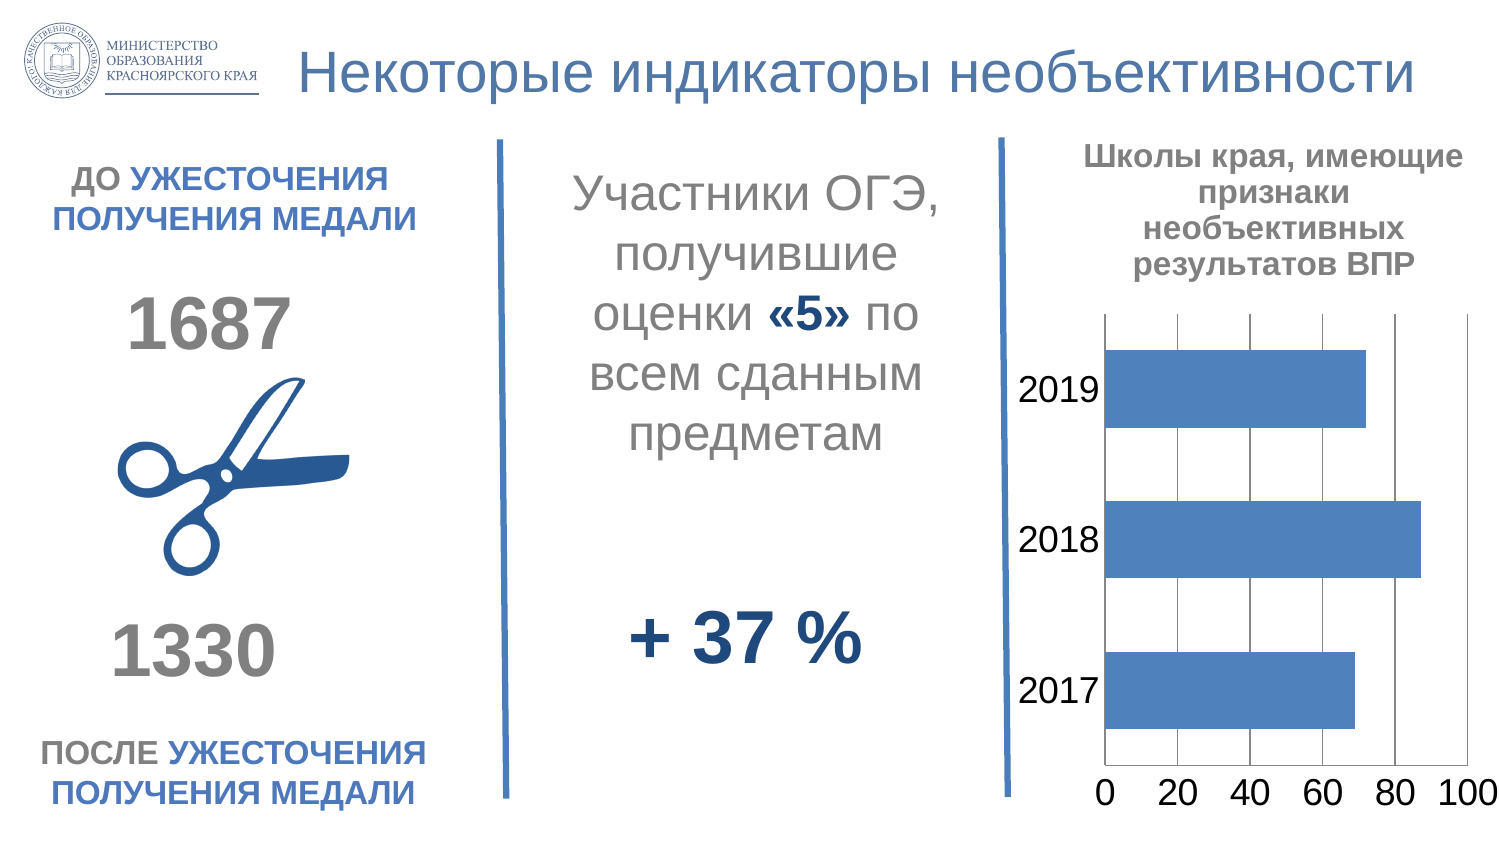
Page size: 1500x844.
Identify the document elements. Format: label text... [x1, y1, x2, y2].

picture [93, 344, 376, 595]
text_box + 37 % [613, 581, 900, 686]
chart [1007, 113, 1500, 829]
title Некоторые индикаторы необъективности [282, 16, 1500, 123]
text_box Участники ОГЭ, получившие оценки «5» по всем сданным предметам [531, 152, 982, 468]
text_box после ужесточения получения медали [23, 723, 444, 819]
text_box 1330 [94, 601, 292, 699]
text_box До ужесточения получения медали [25, 150, 444, 245]
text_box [499, 139, 507, 799]
text_box 1687 [111, 267, 309, 342]
